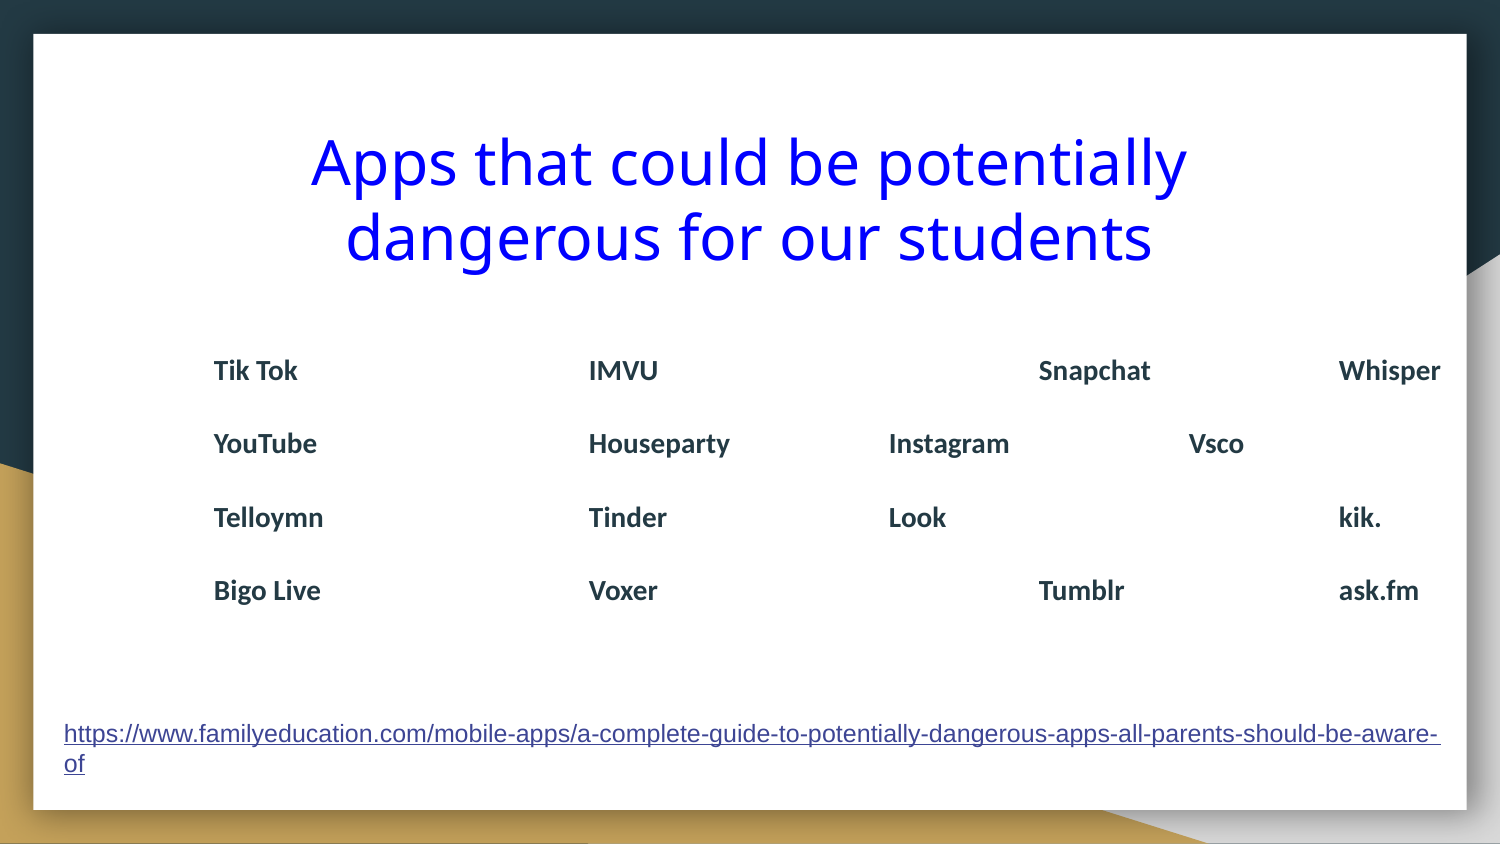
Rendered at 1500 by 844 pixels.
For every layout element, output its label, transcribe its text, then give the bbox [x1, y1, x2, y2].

title Apps that could be potentially dangerous for our students [134, 107, 1366, 191]
list Tik Tok IMVU Snapchat Whisper YouTube Houseparty Instagram Vsco Telloymn Tinder Look kik. Bigo Live Voxer Tumblr ask.fm https://www.familyeducation.com/mobile-apps/a-complete-guide-to-potentially-dangerous-apps-all-parents-should-be-aware-of [48, 262, 1462, 844]
